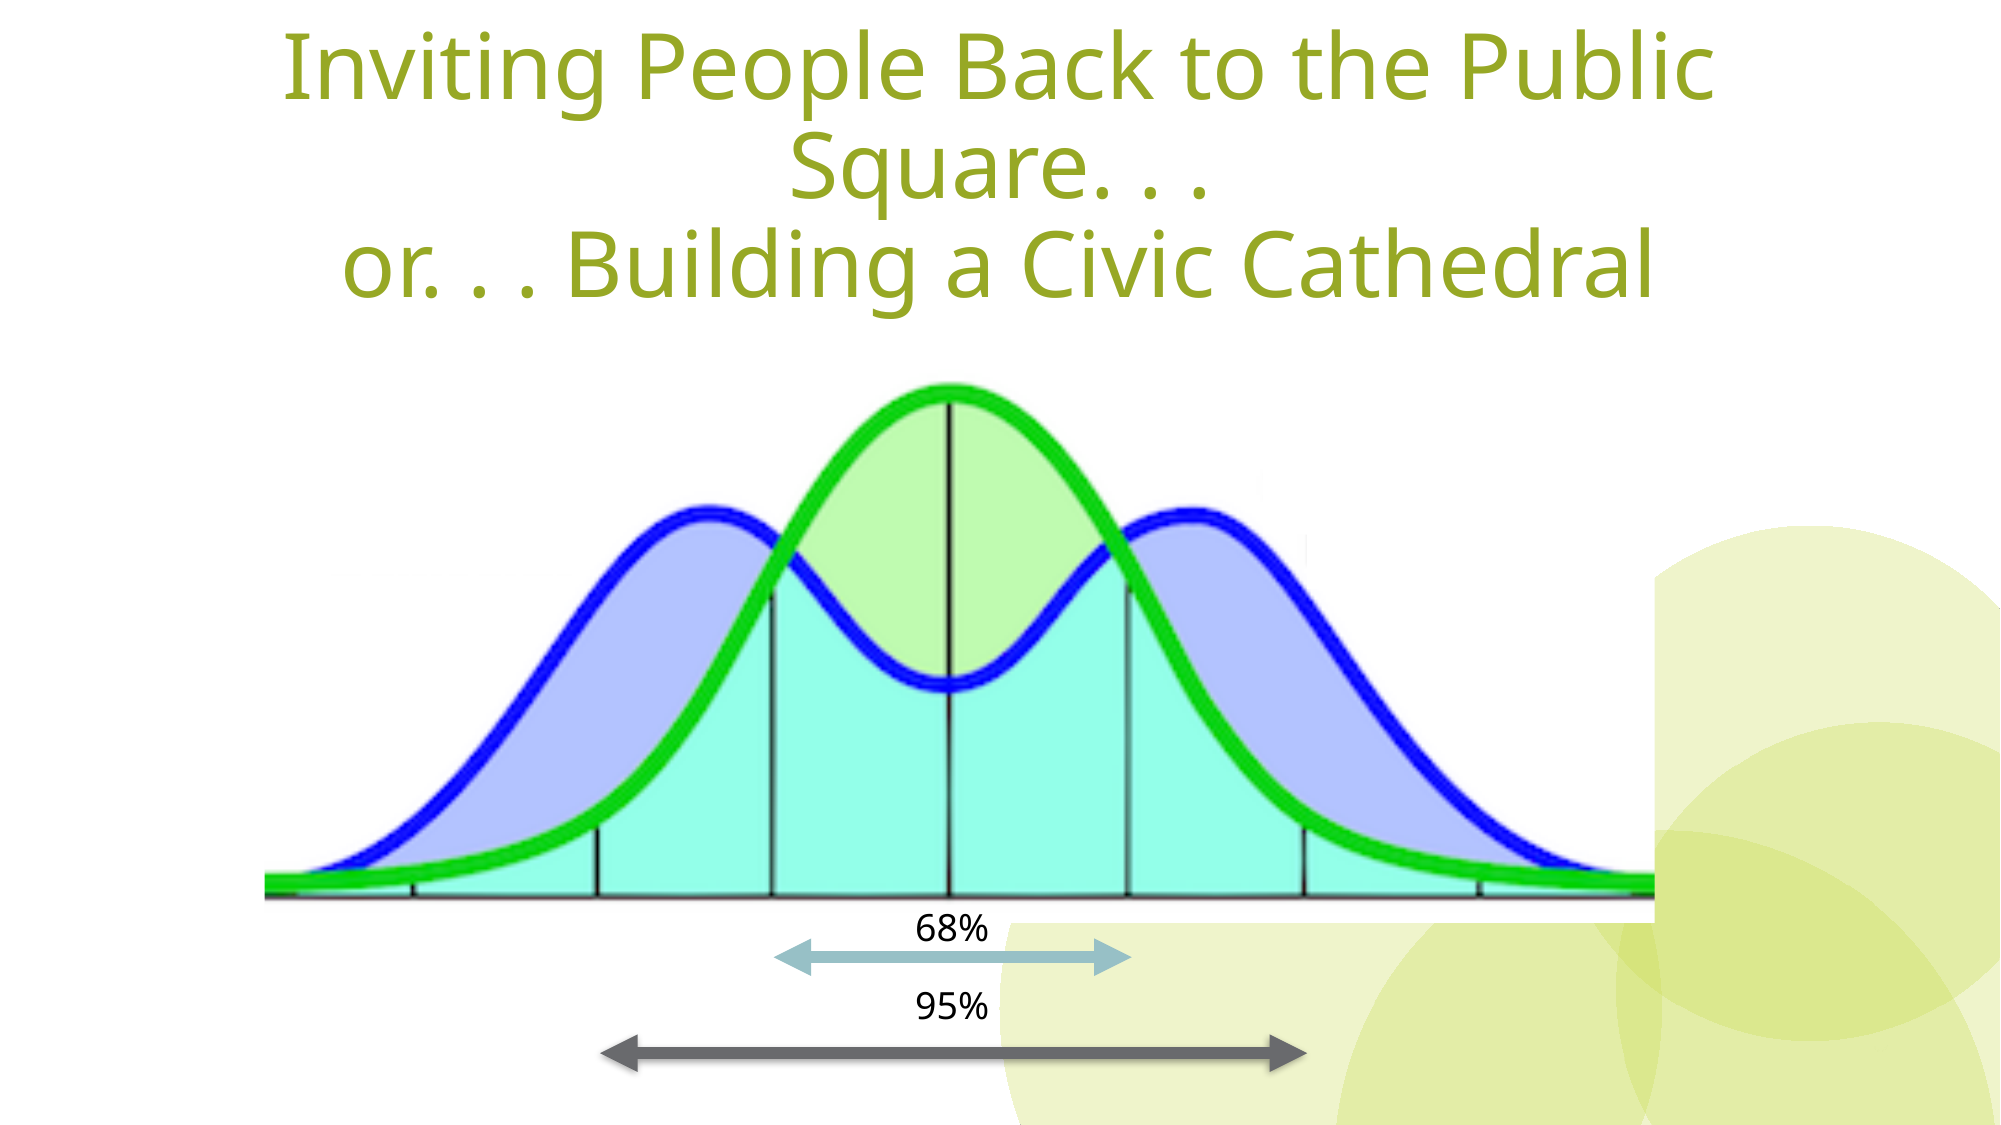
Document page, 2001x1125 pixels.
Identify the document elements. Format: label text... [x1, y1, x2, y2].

picture [999, 526, 2000, 1125]
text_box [264, 316, 1655, 923]
title Inviting People Back to the Public Square. . . or. . . Building a Civic Cathedral [137, 59, 1863, 278]
picture [999, 963, 1094, 974]
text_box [773, 896, 1132, 958]
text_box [599, 974, 1308, 1054]
